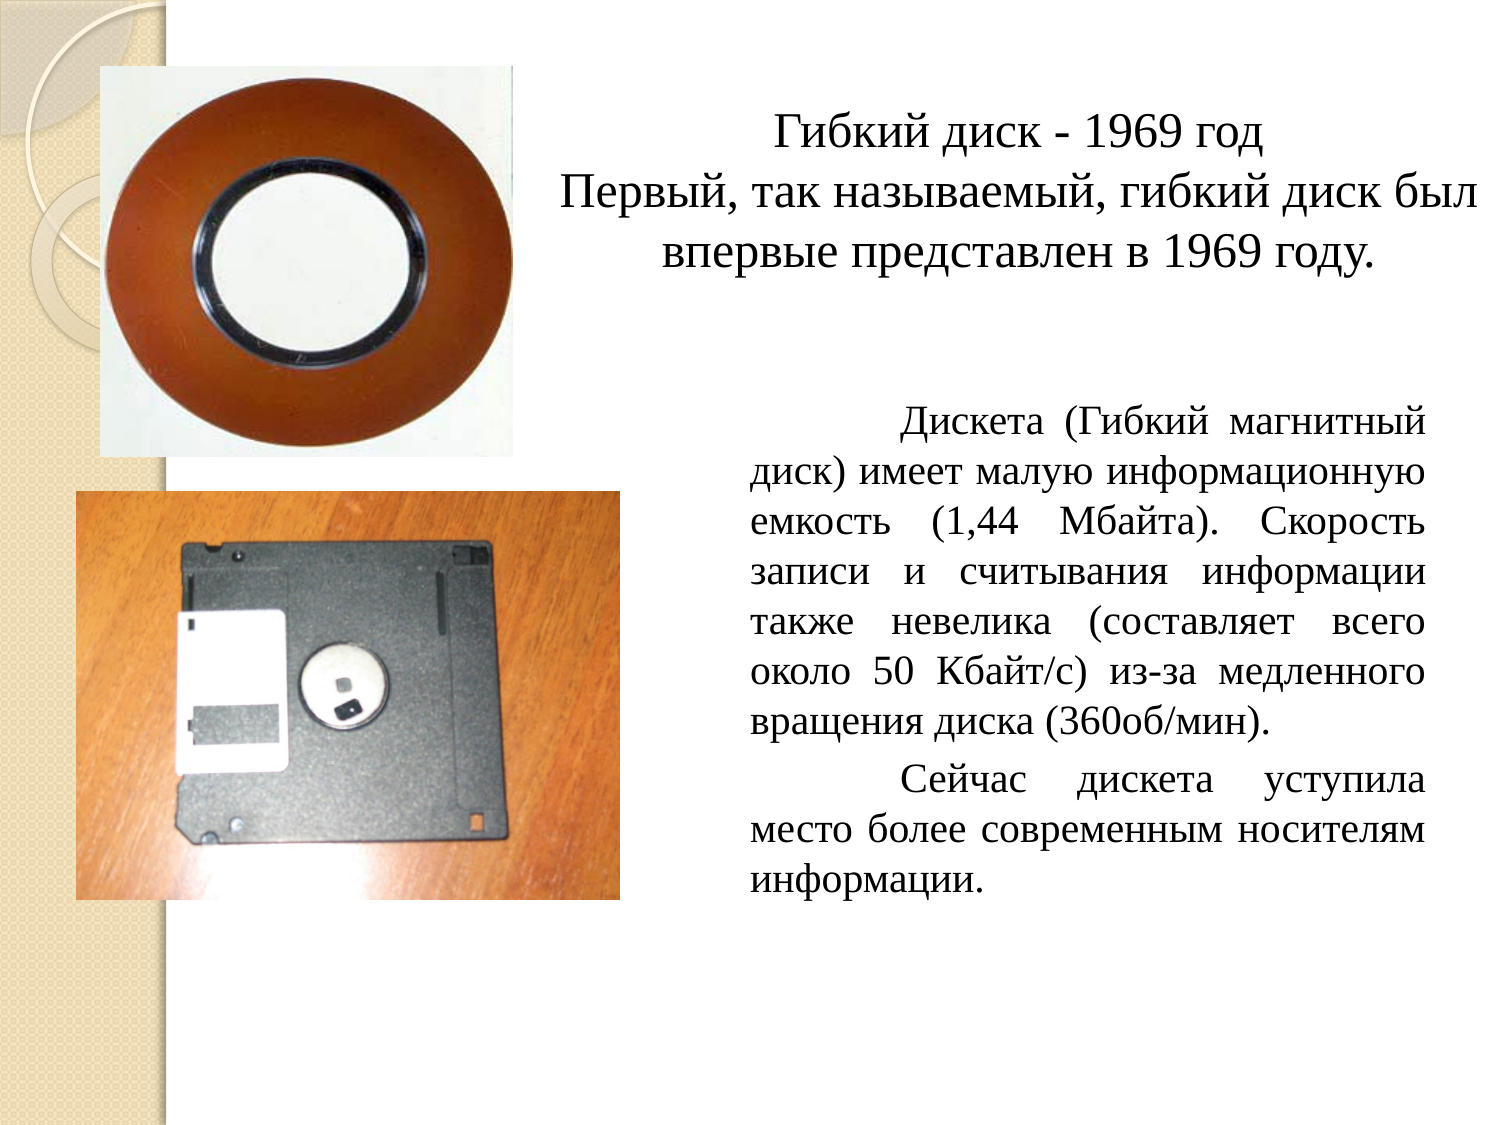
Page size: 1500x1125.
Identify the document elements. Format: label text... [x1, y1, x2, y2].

picture [100, 66, 514, 457]
list [64, 54, 1447, 1071]
picture [76, 491, 621, 900]
text_box Дискета (Гибкий магнитный диск) имеет малую информационную емкость (1,44 Мбайта). Скорость записи и считывания информации также невелика (составляет всего около 50 Кбайт/с) из-за медленного вращения диска (360об/мин). Сейчас дискета уступила место более современным носителям информации. [679, 385, 1441, 1086]
text_box Гибкий диск - 1969 год Первый, так называемый, гибкий диск был впервые представлен в 1969 году. [537, 89, 1500, 285]
